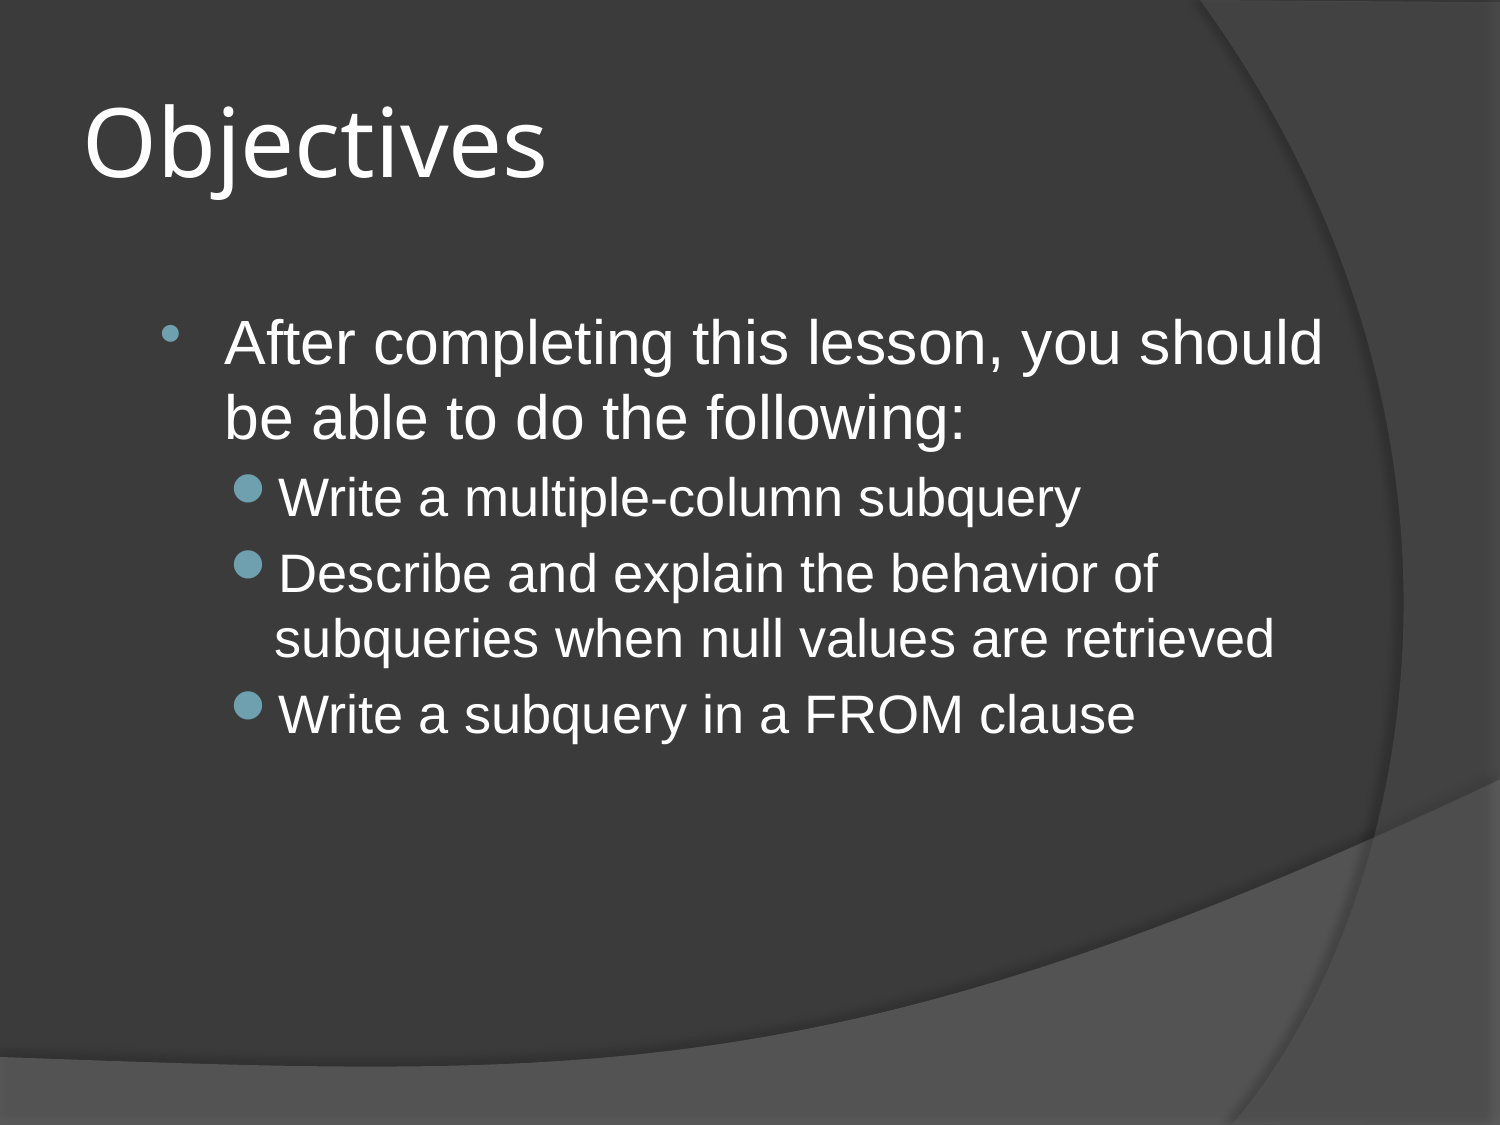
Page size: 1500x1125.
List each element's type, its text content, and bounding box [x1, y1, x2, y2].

title Objectives [75, 45, 1300, 233]
list After completing this lesson, you should be able to do the following: Write a multiple-column subquery Describe and explain the behavior of subqueries when null values are retrieved Write a subquery in a FROM clause [141, 294, 1353, 850]
